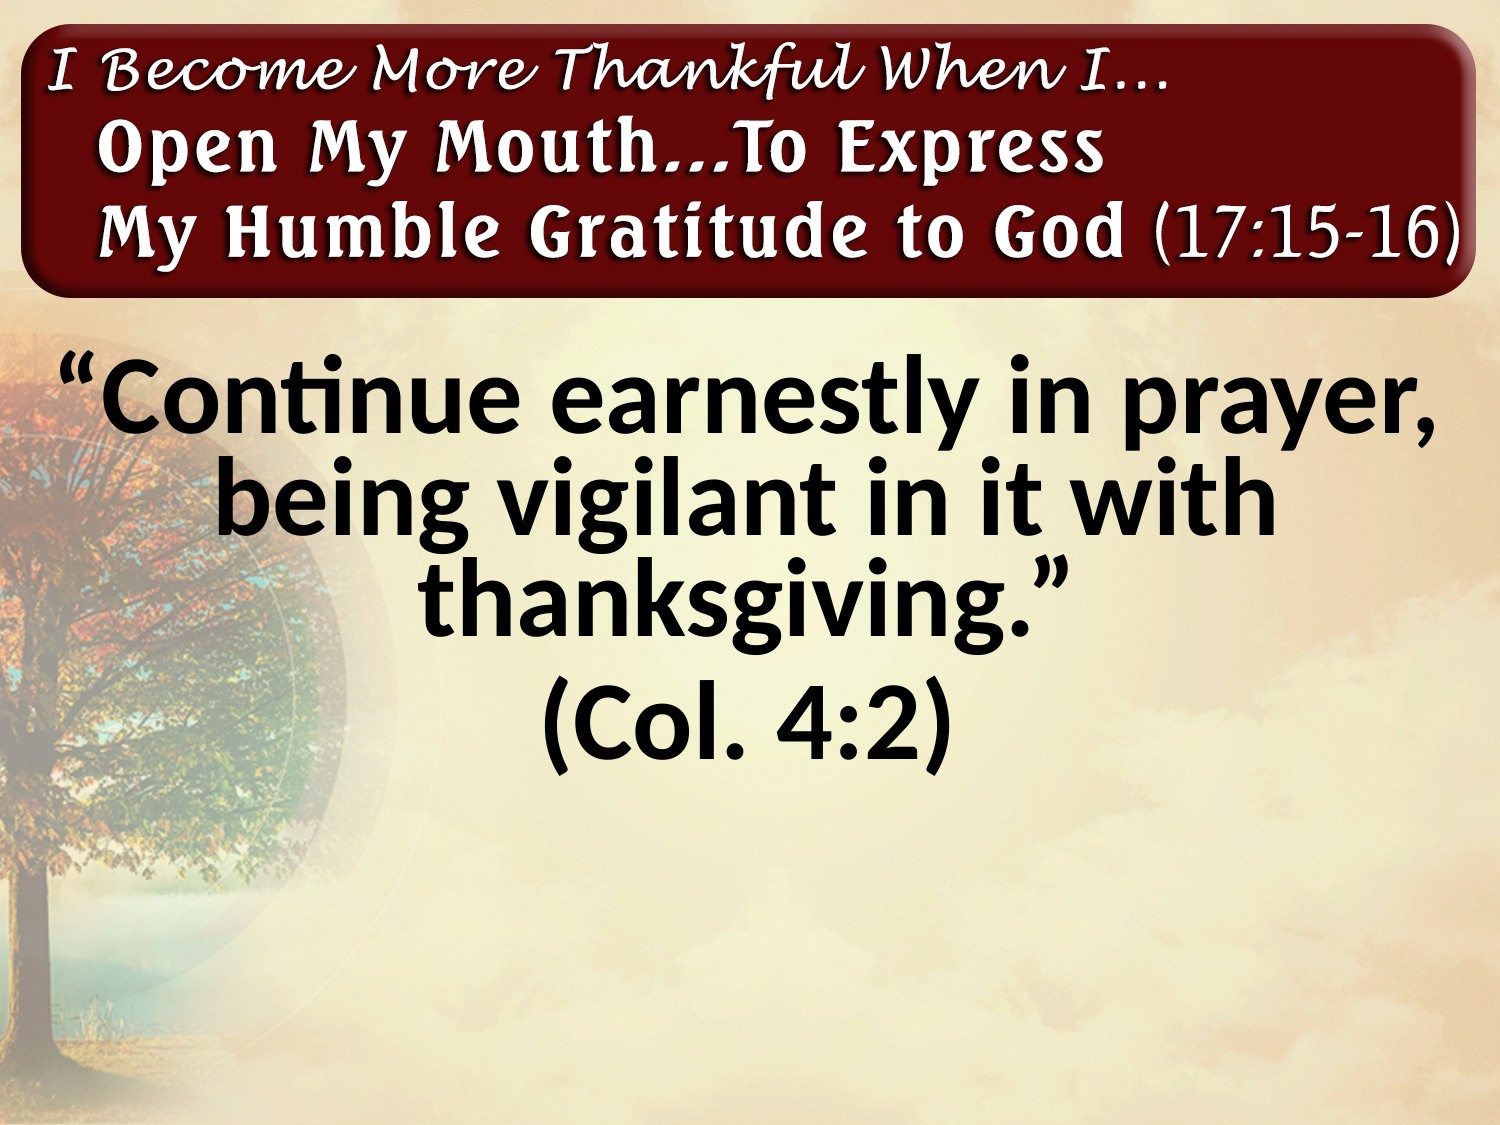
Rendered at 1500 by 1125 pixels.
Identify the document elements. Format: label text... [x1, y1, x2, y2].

picture [0, 0, 1500, 1125]
list “Continue earnestly in prayer, being vigilant in it with thanksgiving.” (Col. 4:2) [27, 345, 1468, 1125]
